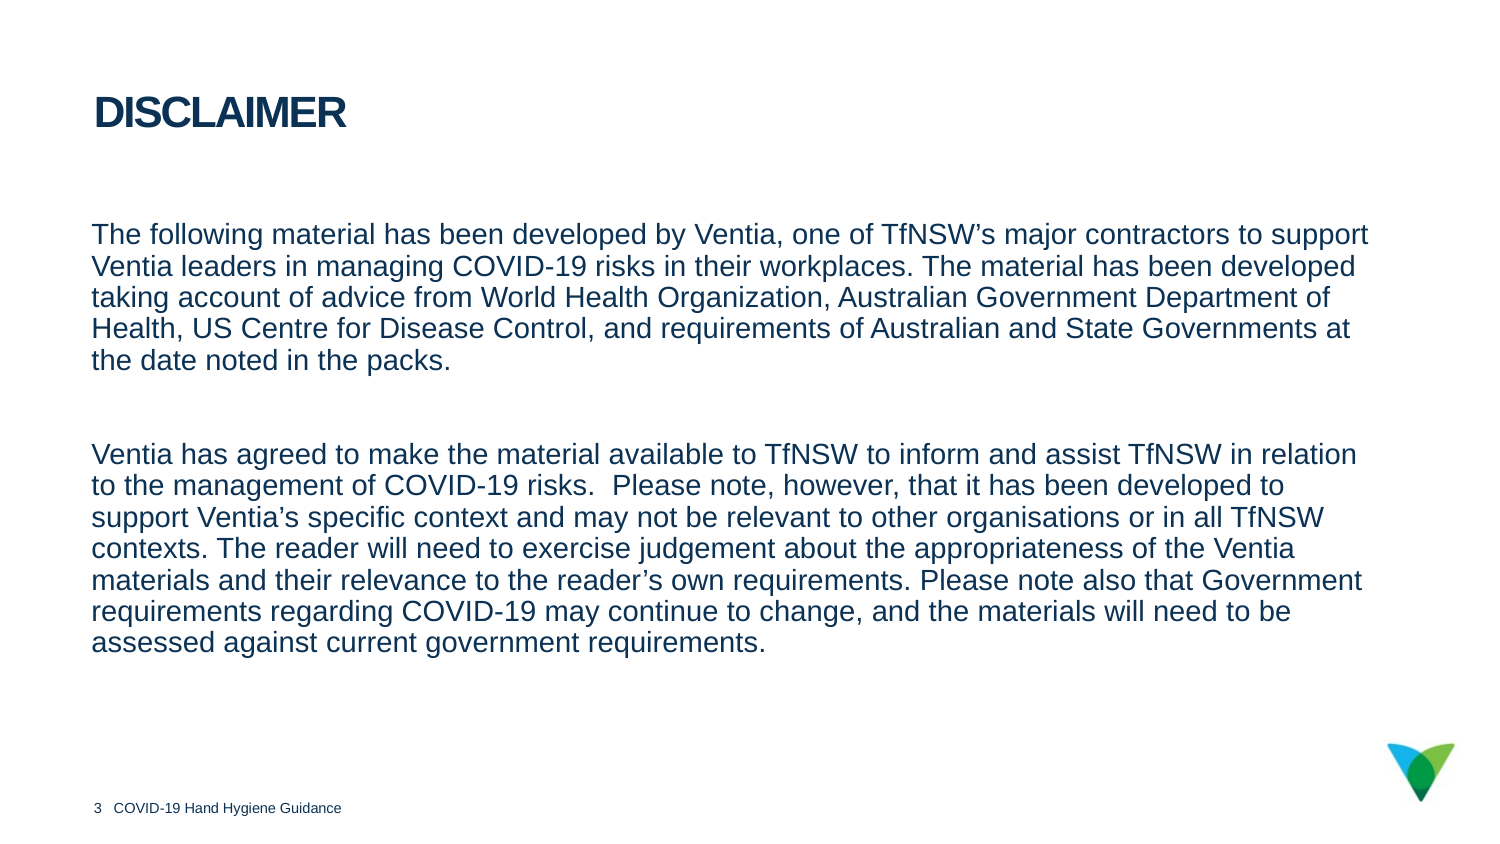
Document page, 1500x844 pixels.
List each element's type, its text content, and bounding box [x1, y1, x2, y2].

picture [1384, 739, 1458, 806]
list The following material has been developed by Ventia, one of TfNSW’s major contractors to support Ventia leaders in managing COVID-19 risks in their workplaces. The material has been developed taking account of advice from World Health Organization, Australian Government Department of Health, US Centre for Disease Control, and requirements of Australian and State Governments at the date noted in the packs. Ventia has agreed to make the material available to TfNSW to inform and assist TfNSW in relation to the management of COVID-19 risks. Please note, however, that it has been developed to support Ventia’s specific context and may not be relevant to other organisations or in all TfNSW contexts. The reader will need to exercise judgement about the appropriateness of the Ventia materials and their relevance to the reader’s own requirements. Please note also that Government requirements regarding COVID-19 may continue to change, and the materials will need to be assessed against current government requirements. [76, 212, 1399, 755]
list disclaimer [79, 68, 1415, 166]
